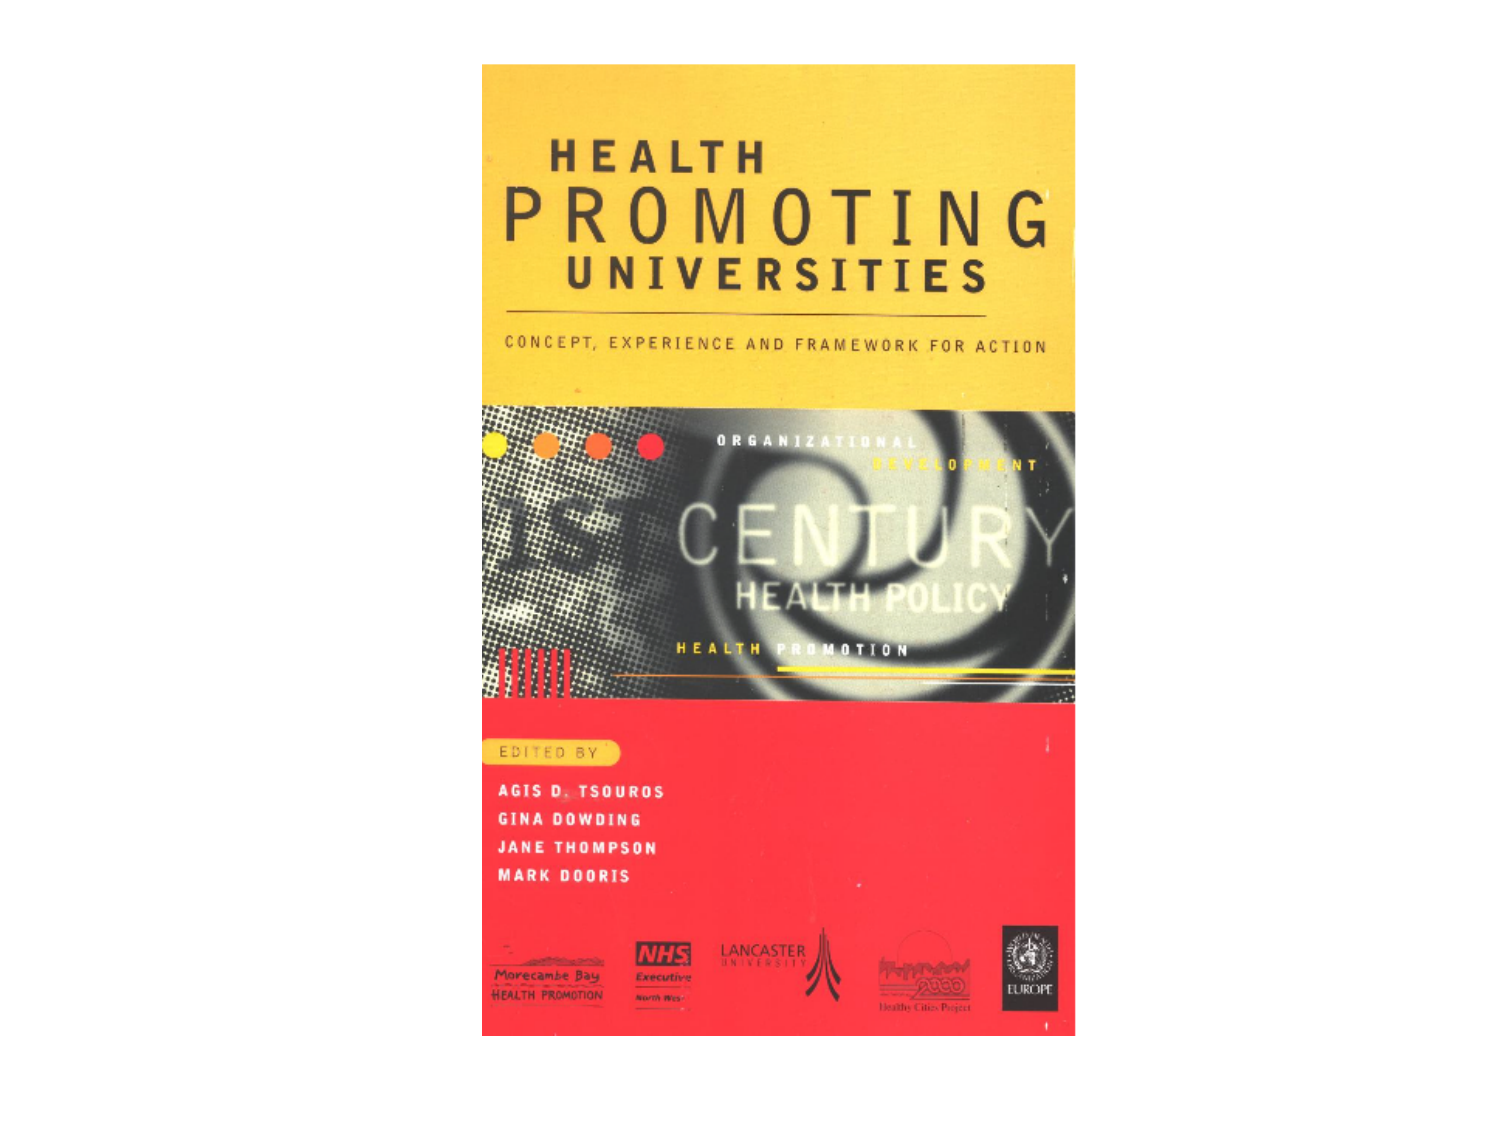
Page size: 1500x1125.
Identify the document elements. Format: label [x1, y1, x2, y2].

picture [482, 62, 1078, 1036]
